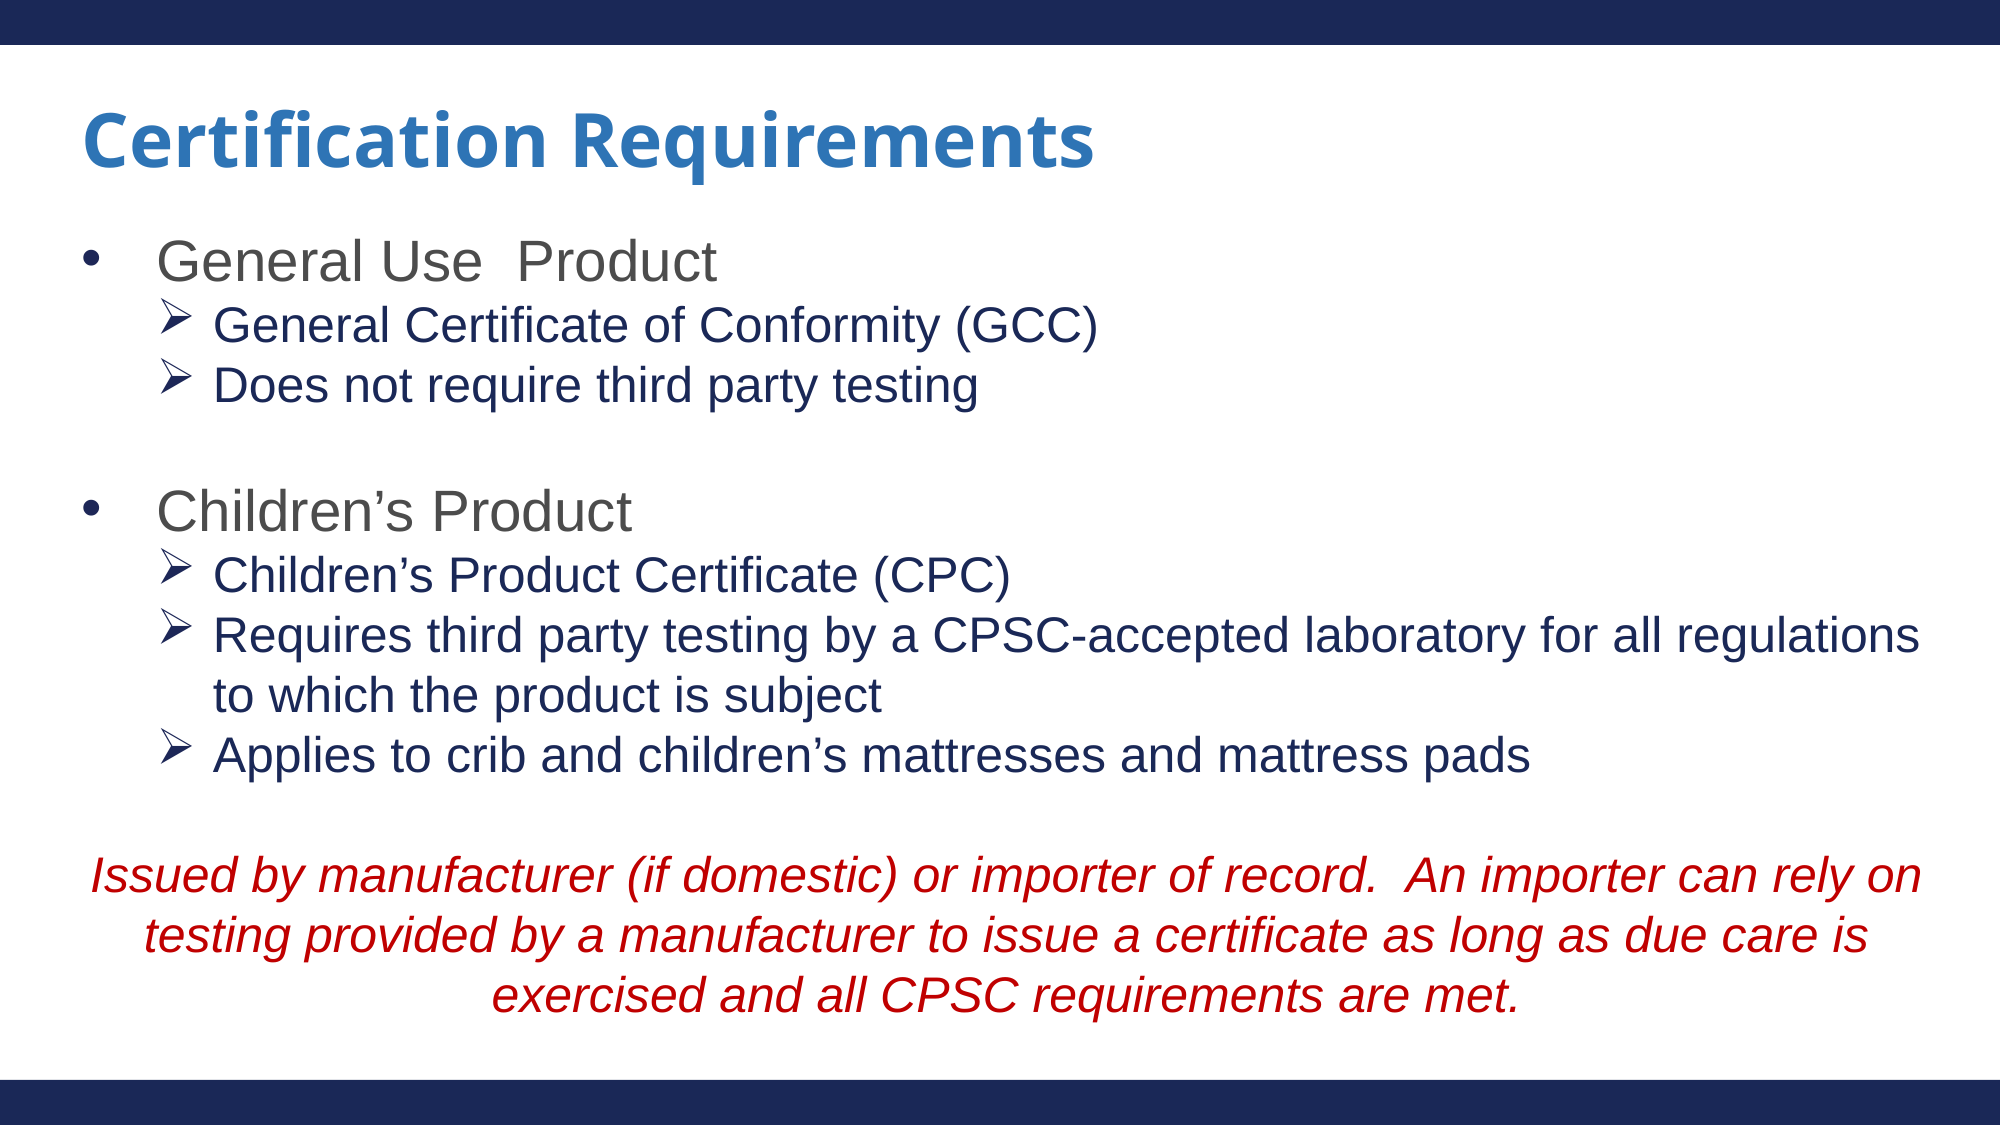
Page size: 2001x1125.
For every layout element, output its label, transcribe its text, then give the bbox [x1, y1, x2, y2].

title Certification Requirements [66, 59, 1948, 215]
list General Use Product General Certificate of Conformity (GCC) Does not require third party testing Children’s Product Children’s Product Certificate (CPC) Requires third party testing by a CPSC-accepted laboratory for all regulations to which the product is subject Applies to crib and children’s mattresses and mattress pads Issued by manufacturer (if domestic) or importer of record. An importer can rely on testing provided by a manufacturer to issue a certificate as long as due care is exercised and all CPSC requirements are met. [66, 215, 1948, 1040]
